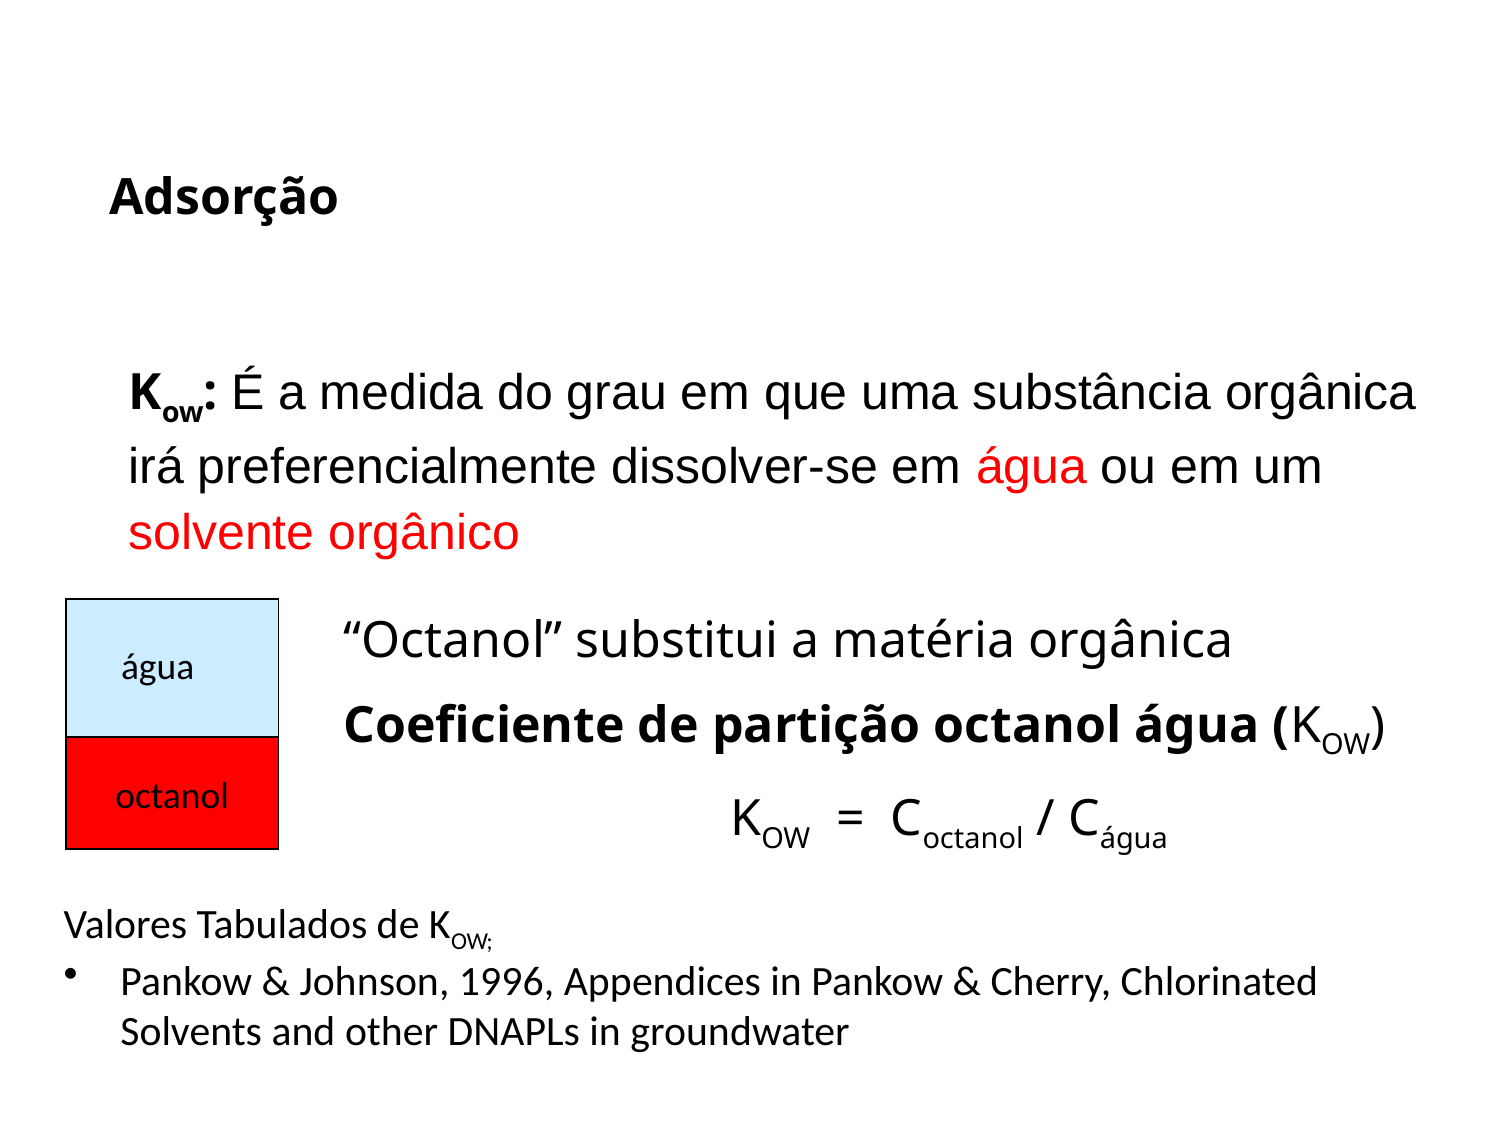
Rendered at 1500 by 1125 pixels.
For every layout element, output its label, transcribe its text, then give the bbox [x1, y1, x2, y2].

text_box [65, 599, 279, 850]
text_box Adsorção [94, 164, 584, 233]
text_box Kow: É a medida do grau em que uma substância orgânica irá preferencialmente dissolver-se em água ou em um solvente orgânico [113, 345, 1439, 560]
text_box Valores Tabulados de KOW; Pankow & Johnson, 1996, Appendices in Pankow & Cherry, Chlorinated Solvents and other DNAPLs in groundwater [48, 889, 1485, 1062]
text_box “Octanol” substitui a matéria orgânica Coeficiente de partição octanol água (KOW) KOW = Coctanol / Cágua [329, 599, 1419, 862]
